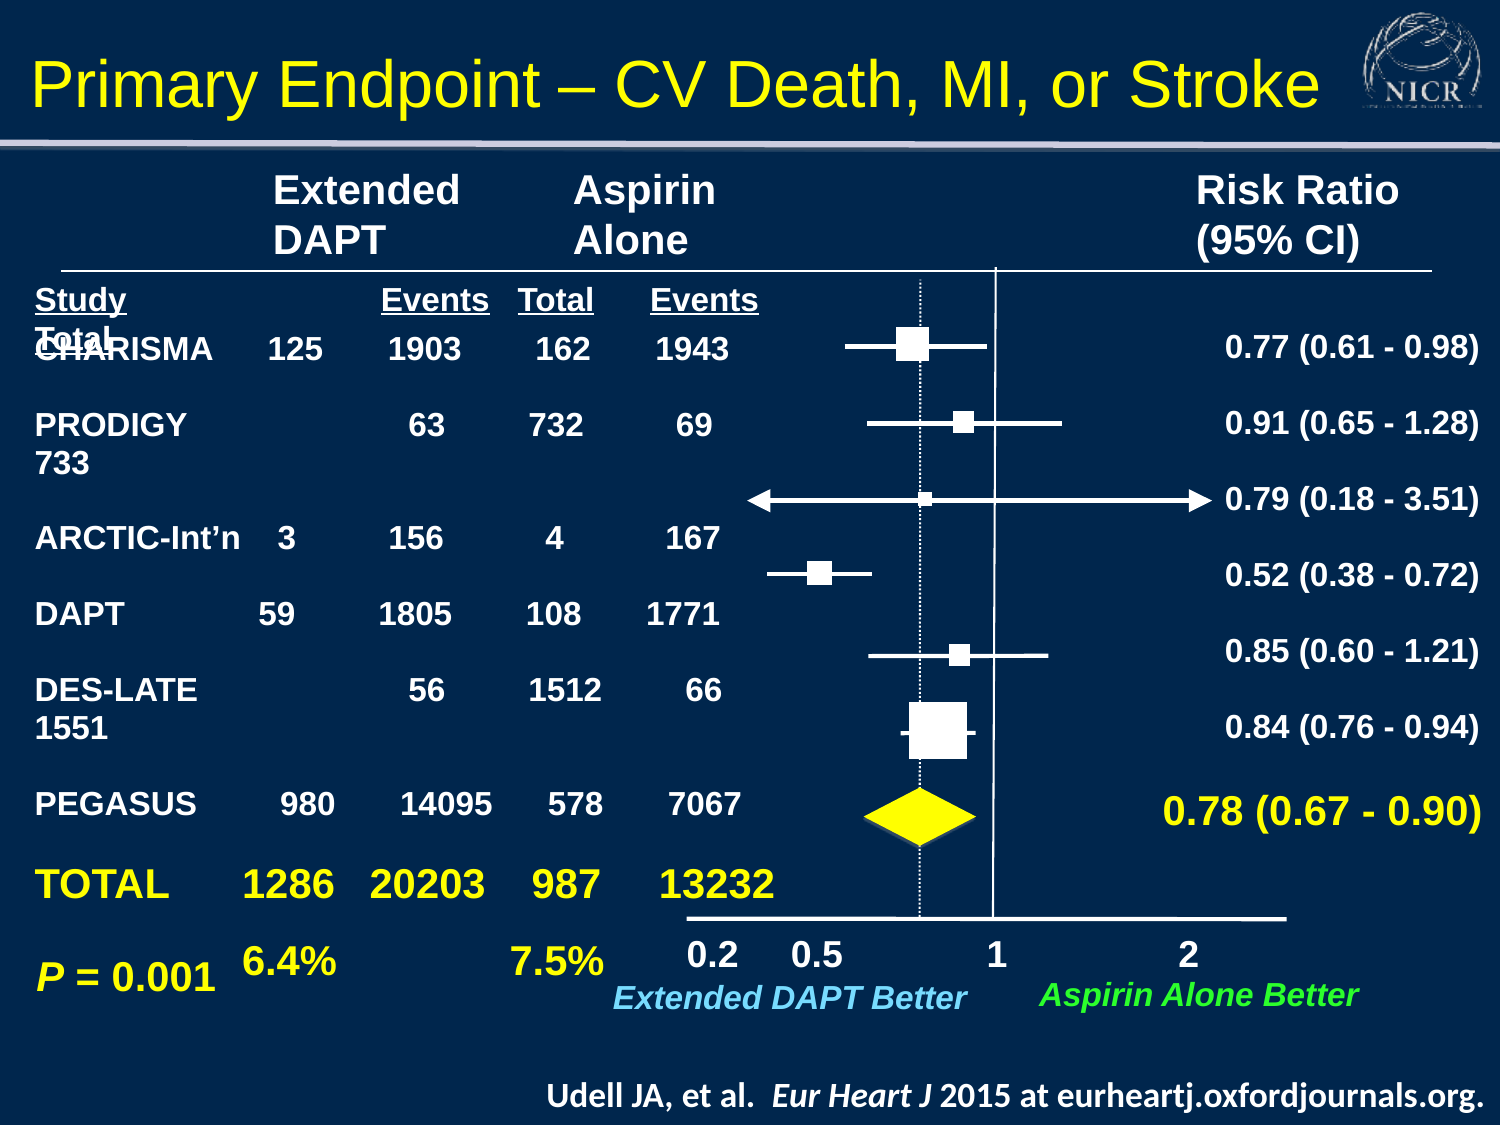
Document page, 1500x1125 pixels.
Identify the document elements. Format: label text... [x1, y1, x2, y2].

text_box CHARISMA 125 1903 162 1943 PRODIGY 63 732 69 733 ARCTIC-Int’n 3 156 4 167 DAPT 59 1805 108 1771 DES-LATE 56 1512 66 1551 PEGASUS 980 14095 578 7067 TOTAL 1286 20203 987 13232 6.4% 7.5% [34, 290, 837, 984]
text_box [863, 787, 977, 846]
text_box P = 0.001 [24, 935, 229, 1015]
text_box 0.77 (0.61 - 0.98) 0.91 (0.65 - 1.28) 0.79 (0.18 - 3.51) 0.52 (0.38 - 0.72) 0.85 (0.60 - 1.21) 0.84 (0.76 - 0.94) [1224, 328, 1496, 746]
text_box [746, 493, 1213, 506]
picture [1362, 12, 1482, 108]
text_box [868, 645, 1049, 665]
text_box Extended Aspirin Risk Ratio DAPT Alone (95% CI) [258, 155, 1500, 270]
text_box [900, 702, 976, 759]
text_box Study Events Total Events Total [34, 277, 813, 358]
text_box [866, 411, 1063, 432]
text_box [0, 142, 1500, 146]
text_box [606, 929, 1366, 1017]
title Primary Endpoint – CV Death, MI, or Stroke [0, 11, 1353, 141]
text_box 0.78 (0.67 - 0.90) [1162, 787, 1487, 835]
text_box Udell JA, et al. Eur Heart J 2015 at eurheartj.oxfordjournals.org. [514, 1064, 1500, 1122]
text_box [767, 561, 873, 585]
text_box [844, 327, 988, 360]
